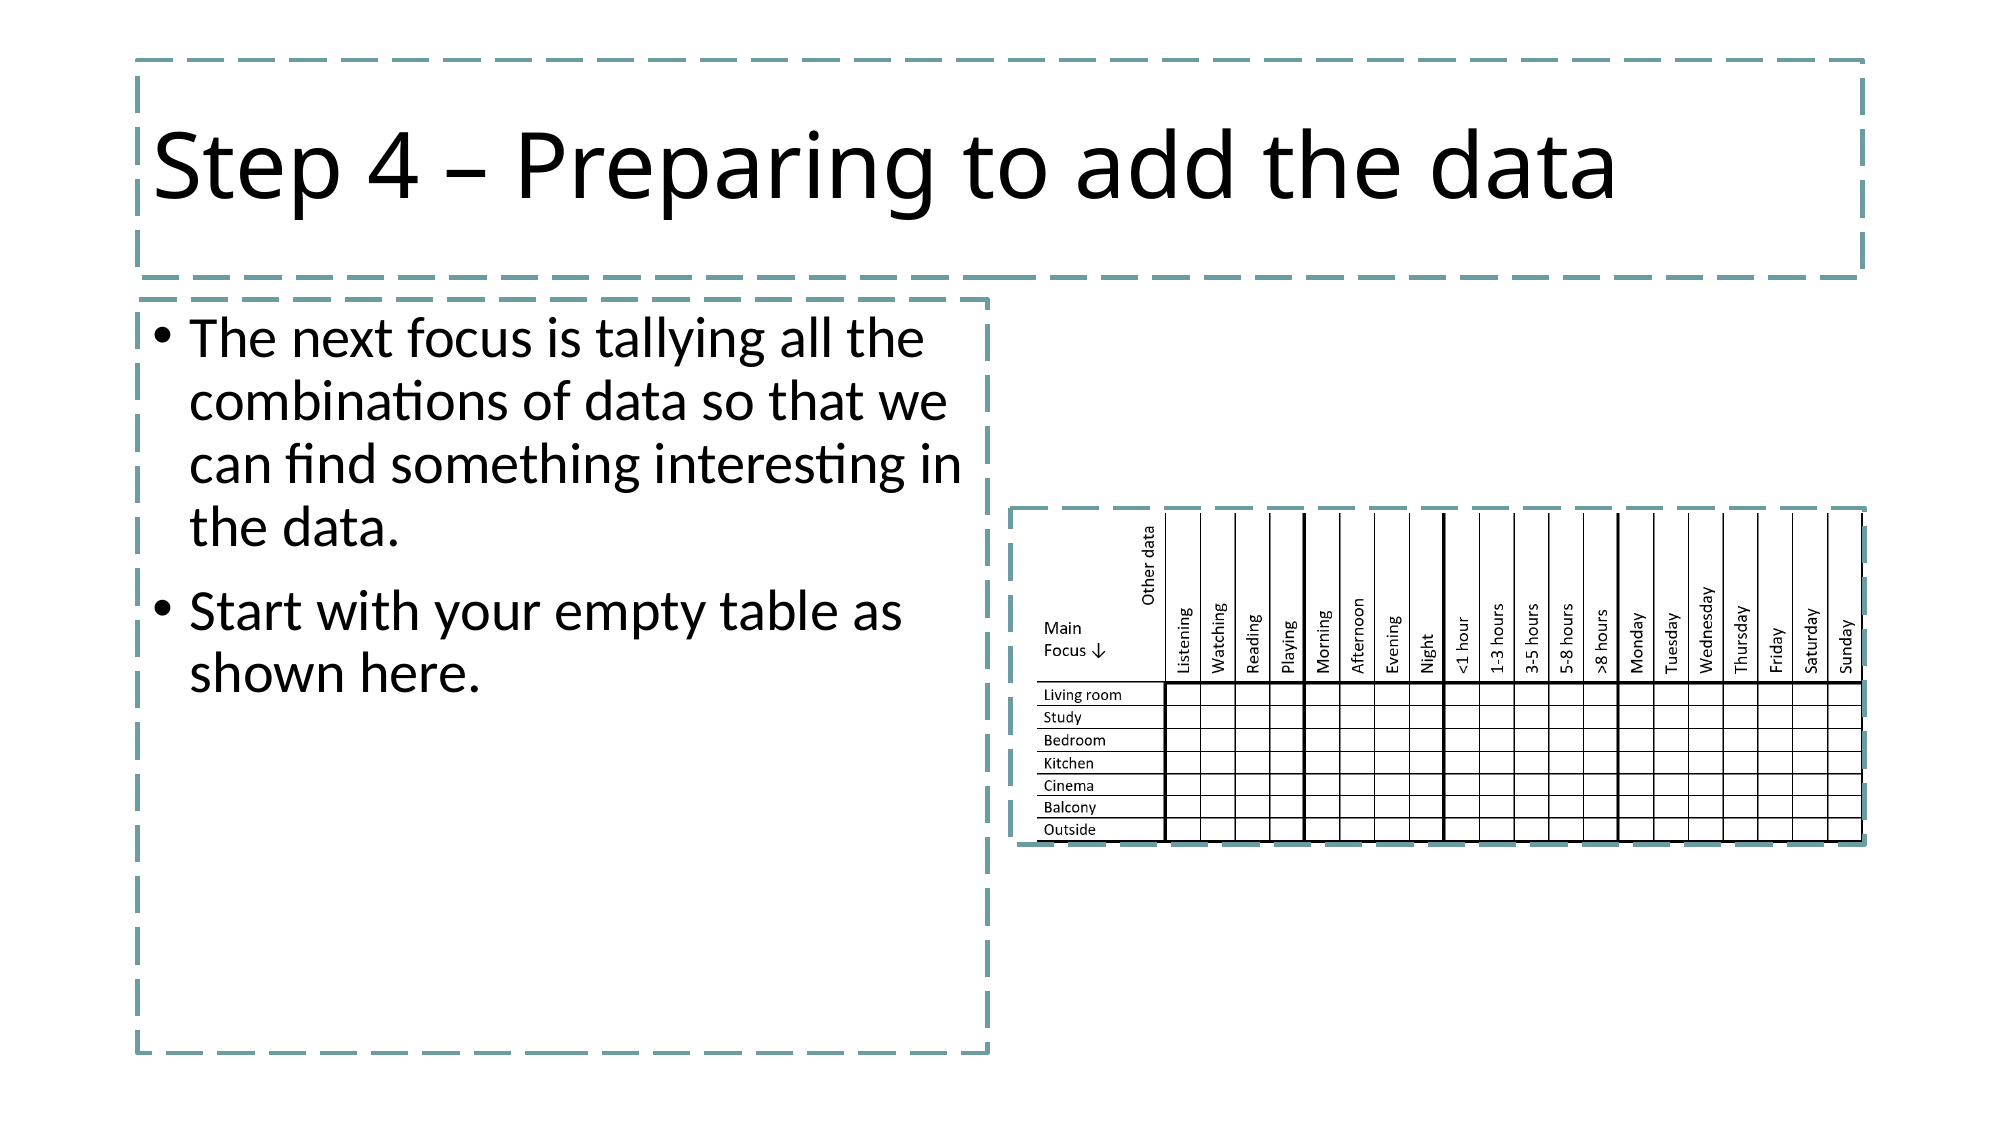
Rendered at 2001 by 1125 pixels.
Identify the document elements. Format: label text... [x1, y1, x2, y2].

list The next focus is tallying all the combinations of data so that we can find something interesting in the data. Start with your empty table as shown here. [135, 297, 990, 1055]
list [1012, 510, 1863, 843]
title Step 4 – Preparing to add the data [135, 58, 1865, 280]
